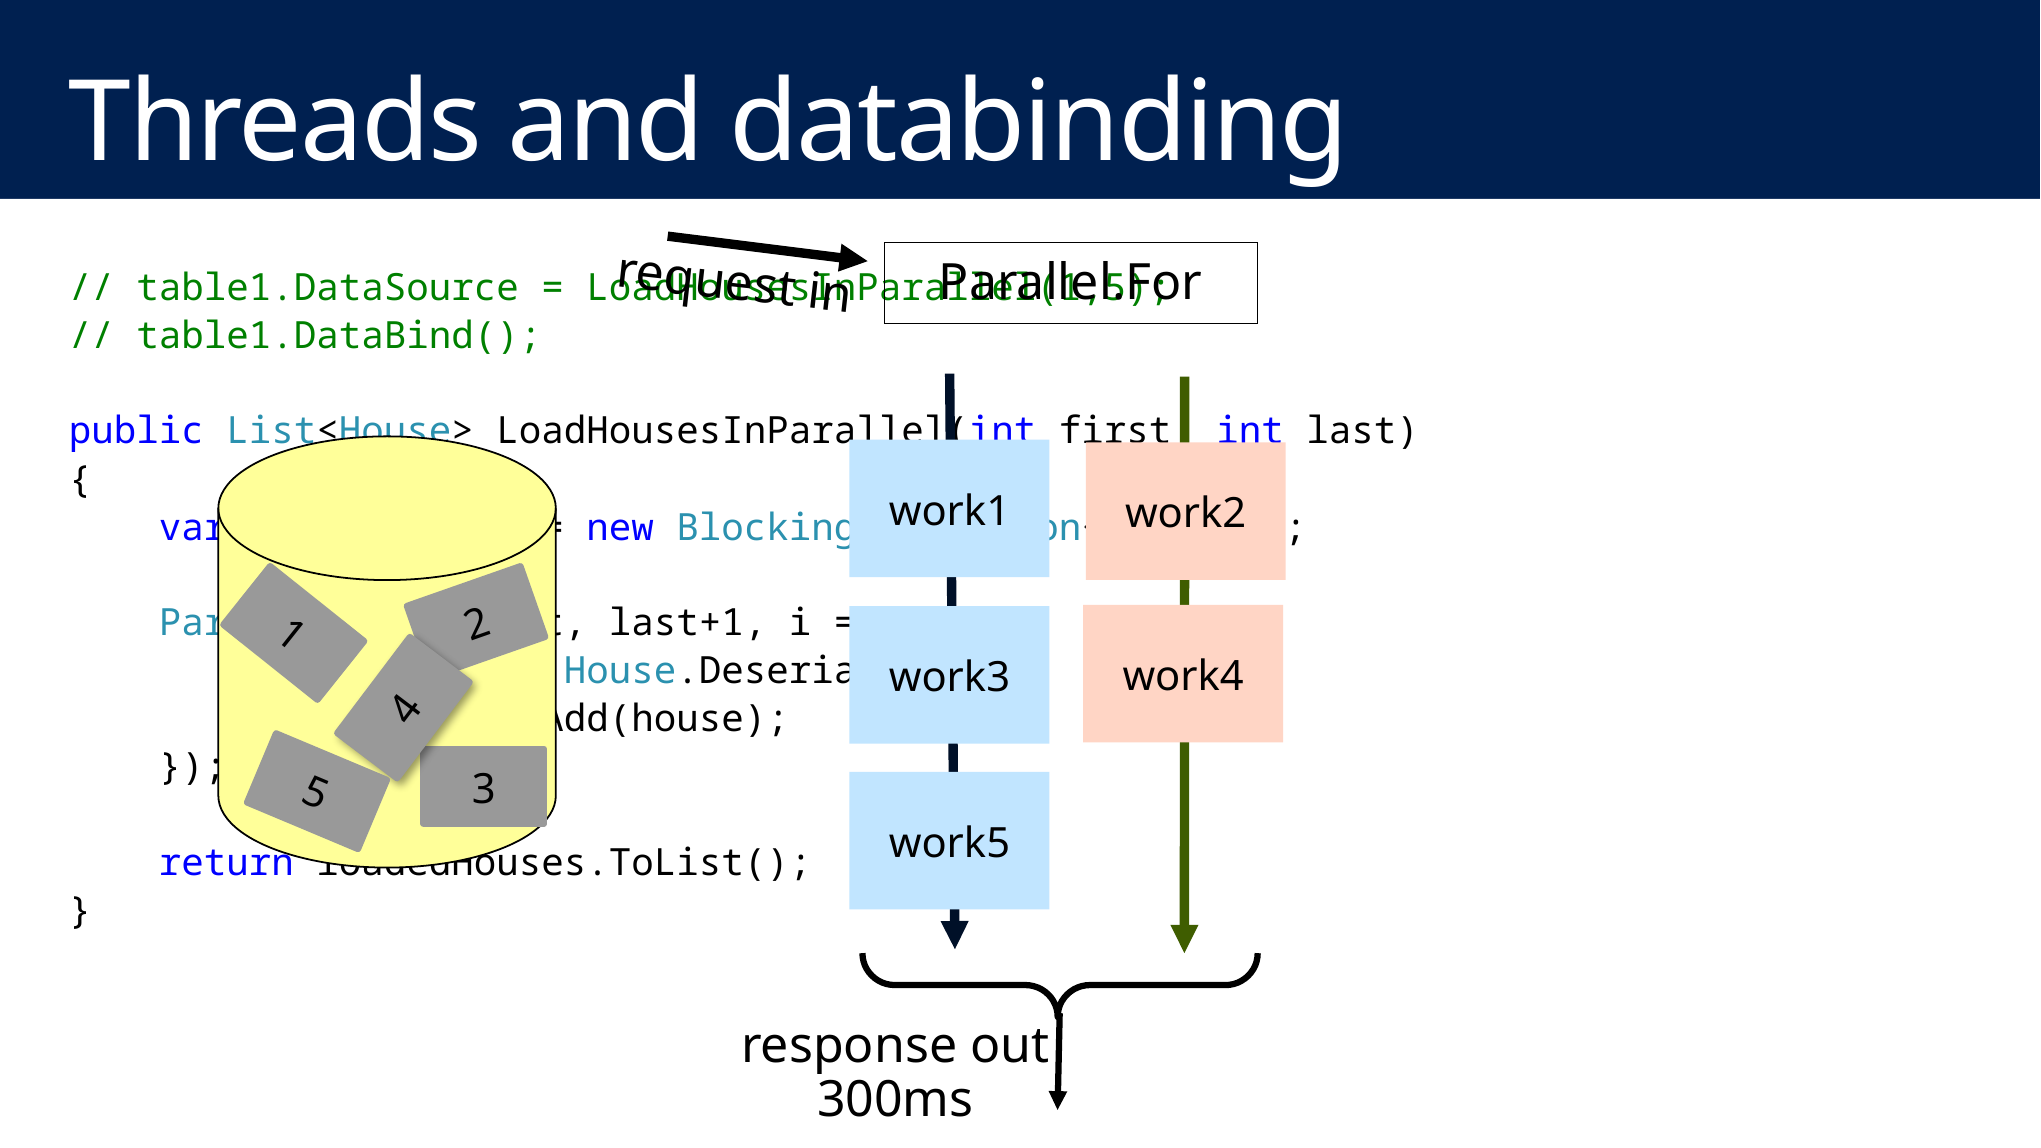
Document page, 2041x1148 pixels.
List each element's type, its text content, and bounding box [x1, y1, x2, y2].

text_box work4 [1082, 604, 1184, 743]
text_box work3 [849, 605, 949, 744]
text_box 1 [222, 565, 365, 701]
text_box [744, 952, 1258, 1125]
text_box work5 [956, 771, 1050, 910]
text_box 4 [336, 636, 471, 779]
text_box work1 [956, 439, 1050, 578]
text_box 5 [246, 732, 388, 850]
text_box work5 [849, 771, 949, 910]
text_box work3 [956, 605, 1050, 744]
title Threads and databinding [45, 48, 1996, 200]
text_box 2 [406, 565, 547, 668]
text_box 3 [423, 748, 545, 825]
text_box work1 [849, 439, 949, 578]
text_box [217, 435, 557, 869]
text_box work2 [1185, 441, 1287, 581]
text_box work2 [1085, 441, 1184, 581]
text_box work4 [1185, 604, 1284, 743]
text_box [619, 235, 1258, 325]
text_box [949, 373, 956, 950]
list // table1.DataSource = LoadHousesInParallel(1,5); // table1.DataBind(); public List<House> LoadHousesInParallel(int first, int last) { var loadedHouses = new BlockingCollection<House>(); Parallel.For(first, last+1, i => { House house = House.Deserialize(i); loadedHouses.Add(house); }); return loadedHouses.ToList(); } [45, 200, 1996, 972]
